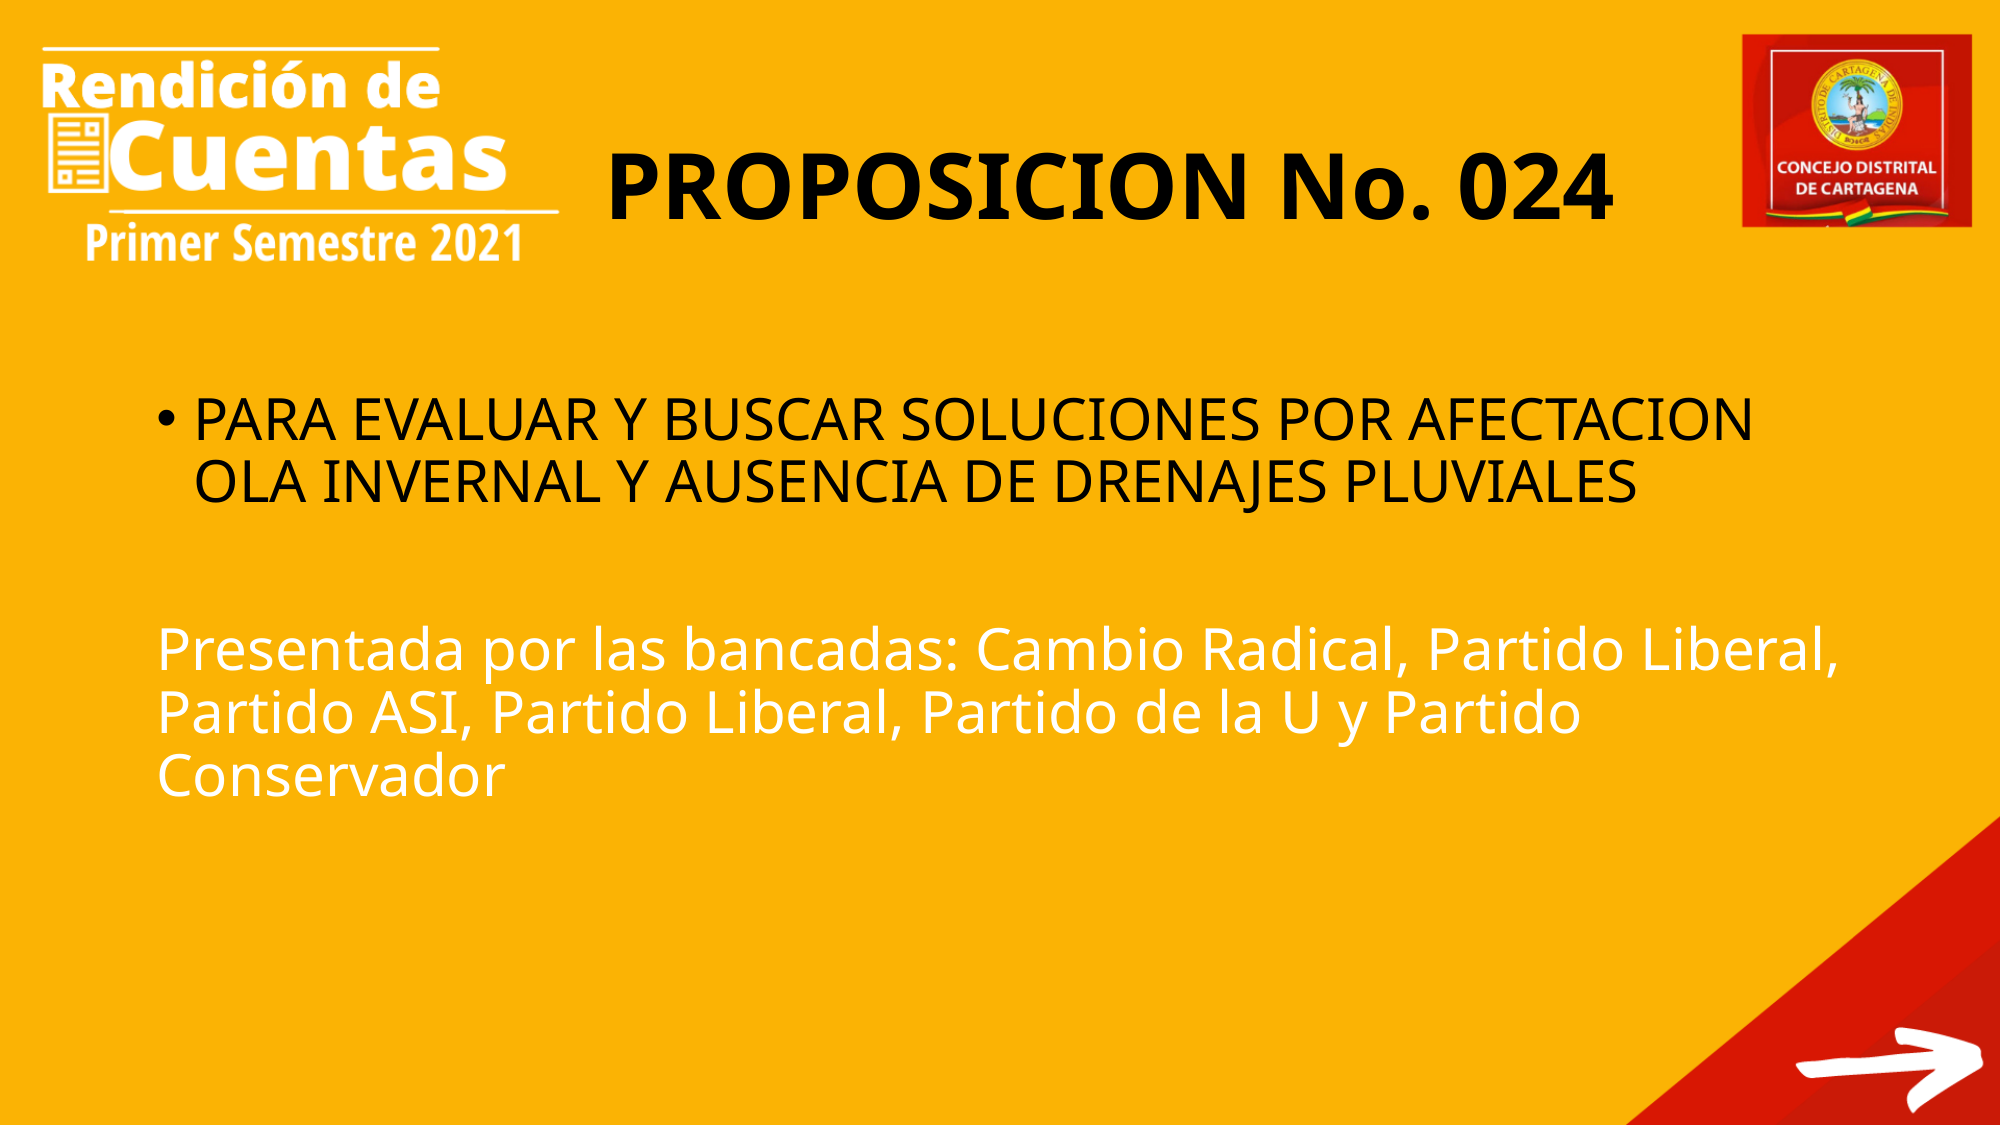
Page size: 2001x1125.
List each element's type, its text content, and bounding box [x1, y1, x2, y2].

picture [0, 0, 2000, 1125]
list PARA EVALUAR Y BUSCAR SOLUCIONES POR AFECTACION OLA INVERNAL Y AUSENCIA DE DRENAJES PLUVIALES Presentada por las bancadas: Cambio Radical, Partido Liberal, Partido ASI, Partido Liberal, Partido de la U y Partido Conservador [141, 382, 1867, 949]
title PROPOSICION No. 024 [589, 81, 1693, 299]
